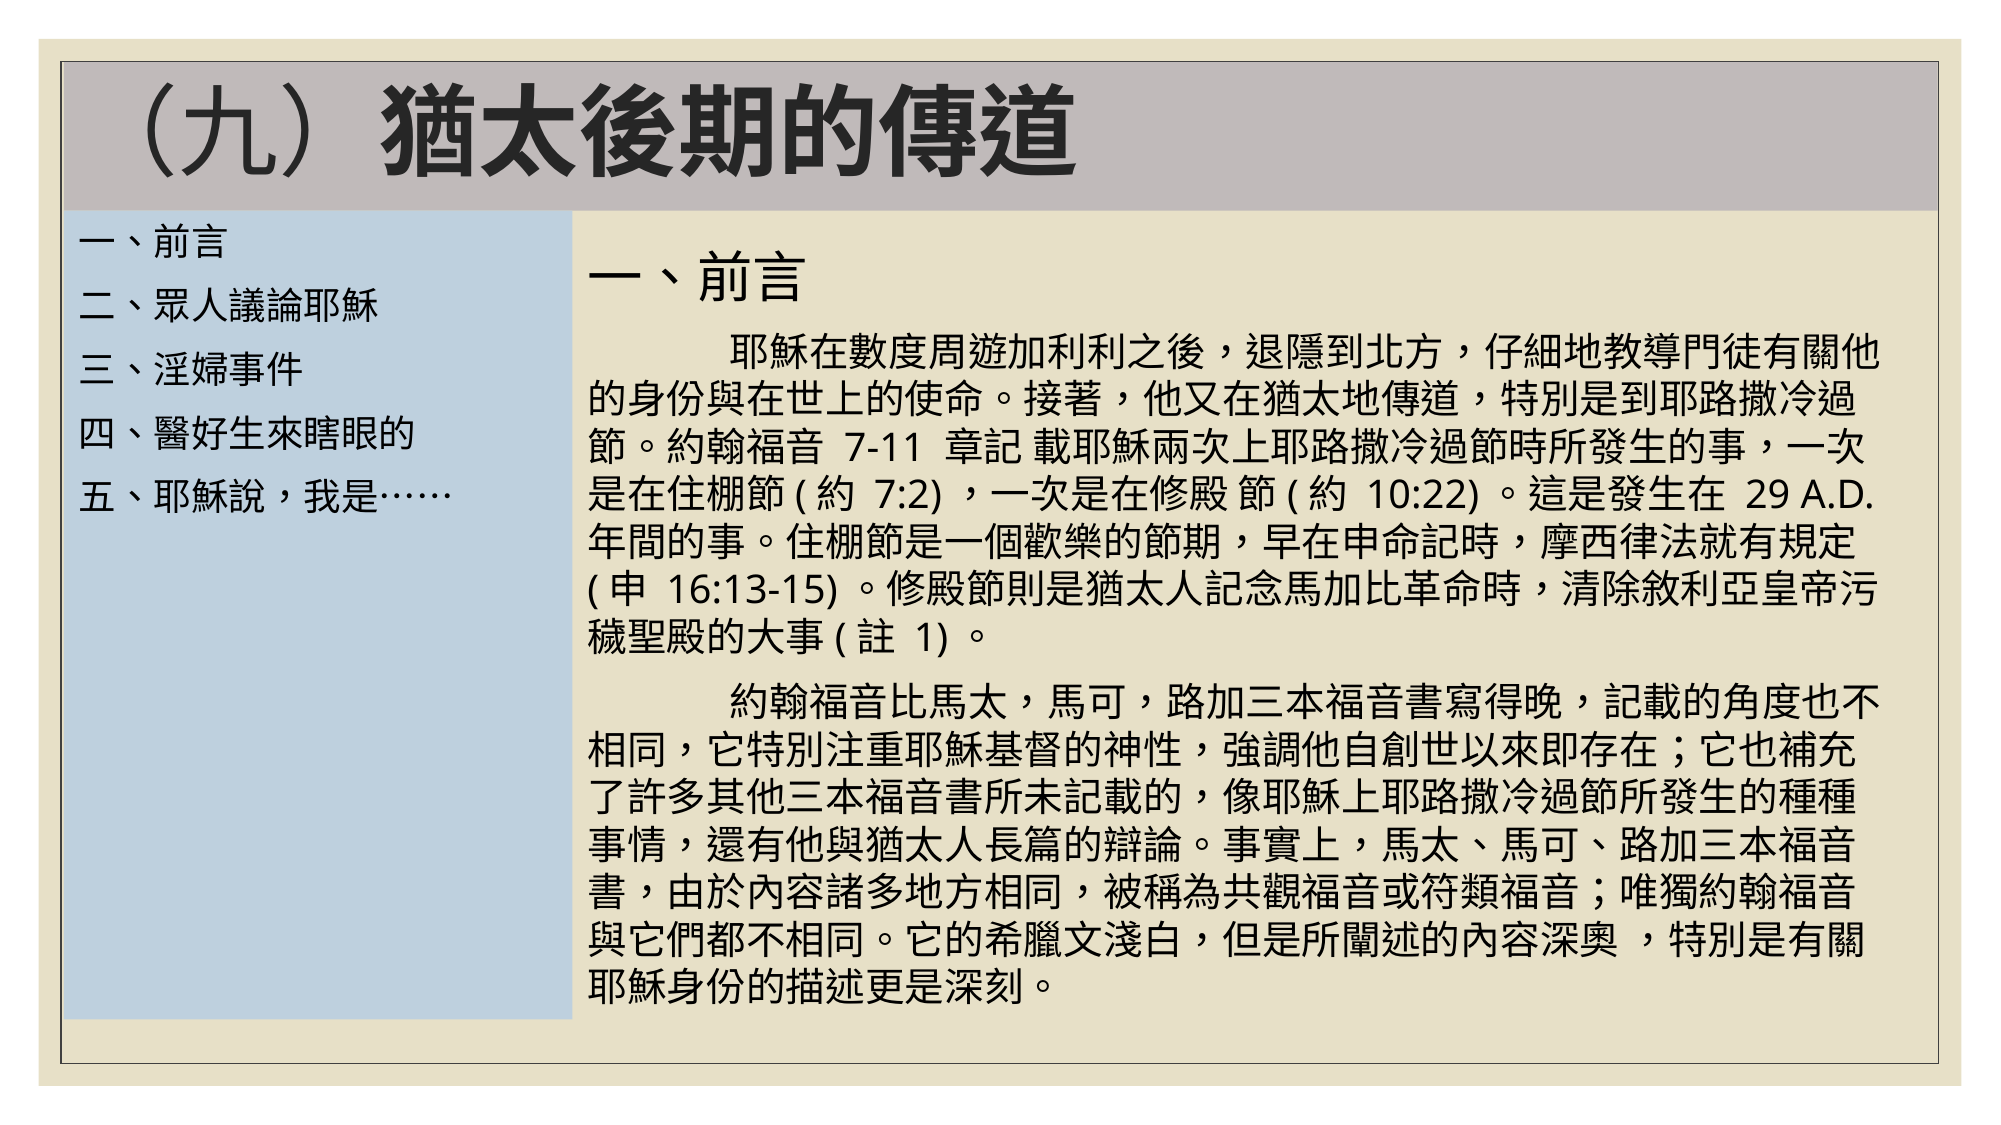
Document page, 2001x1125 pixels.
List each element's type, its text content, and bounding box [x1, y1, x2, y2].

list 一、前言 耶穌在數度周遊加利利之後，退隱到北方，仔細地教導門徒有關他的身份與在世上的使命。接著，他又在猶太地傳道，特別是到耶路撒冷過節。約翰福音 7-11 章記 載耶穌兩次上耶路撒冷過節時所發生的事，一次是在住棚節(約 7:2)，一次是在修殿 節(約 10:22)。這是發生在 29 A.D. 年間的事。住棚節是一個歡樂的節期，早在申命記時，摩西律法就有規定(申 16:13-15)。修殿節則是猶太人記念馬加比革命時，清除敘利亞皇帝污穢聖殿的大事(註 1)。 約翰福音比馬太，馬可，路加三本福音書寫得晚，記載的角度也不相同，它特別注重耶穌基督的神性，強調他自創世以來即存在；它也補充了許多其他三本福音書所未記載的，像耶穌上耶路撒冷過節所發生的種種事情，還有他與猶太人長篇的辯論。事實上，馬太、馬可、路加三本福音書，由於內容諸多地方相同，被稱為共觀福音或符類福音；唯獨約翰福音與它們都不相同。它的希臘文淺白，但是所闡述的內容深奧 ，特別是有關耶穌身份的描述更是深刻。 [572, 234, 1904, 1020]
title （九）猶太後期的傳道 [63, 62, 1938, 211]
list 一、前言 二、眾人議論耶穌 三、淫婦事件 四、醫好生來瞎眼的 五、耶穌說，我是…… [63, 210, 573, 1020]
